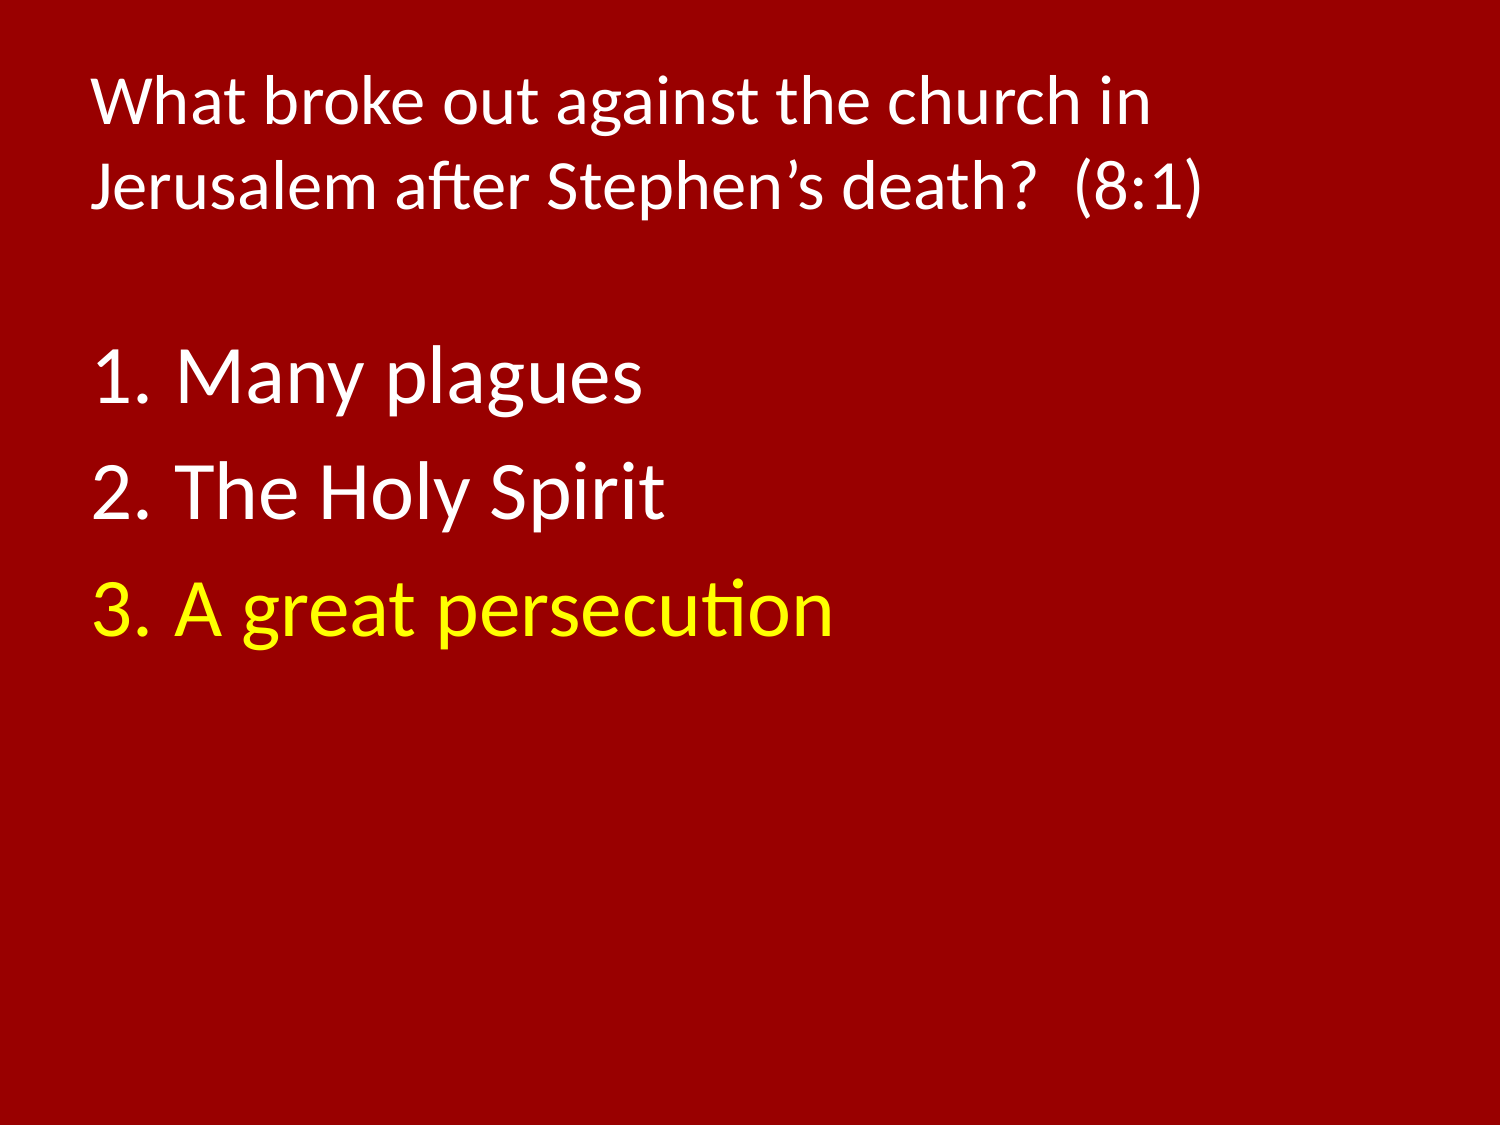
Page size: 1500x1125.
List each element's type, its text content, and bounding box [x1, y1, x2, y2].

title What broke out against the church in Jerusalem after Stephen’s death? (8:1) [75, 45, 1425, 233]
list Many plagues The Holy Spirit A great persecution [75, 312, 1425, 1005]
